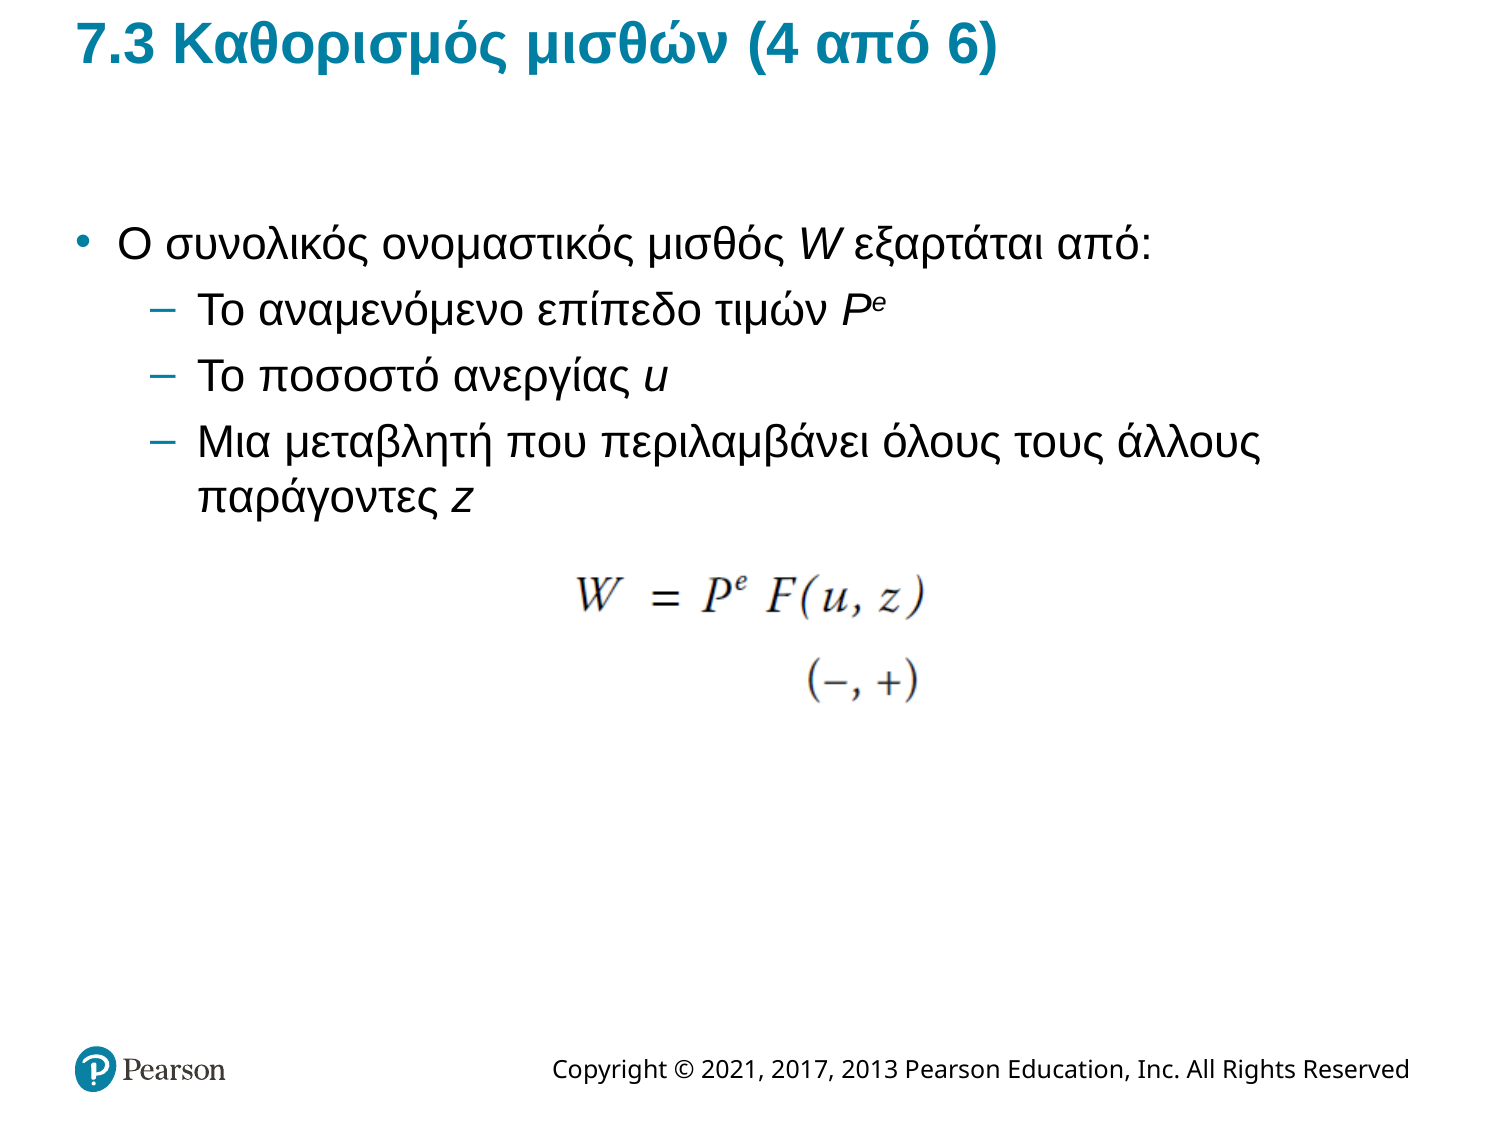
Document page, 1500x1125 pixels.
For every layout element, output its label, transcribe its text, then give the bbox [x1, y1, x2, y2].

list Ο συνολικός ονομαστικός μισθός W εξαρτάται από: Το αναμενόμενο επίπεδο τιμών Pe Το ποσοστό ανεργίας u Μια μεταβλητή που περιλαμβάνει όλους τους άλλους παράγοντες z [75, 213, 1425, 488]
title 7.3 Καθορισμός μισθών (4 από 6) [75, 0, 1425, 75]
picture [559, 562, 941, 712]
